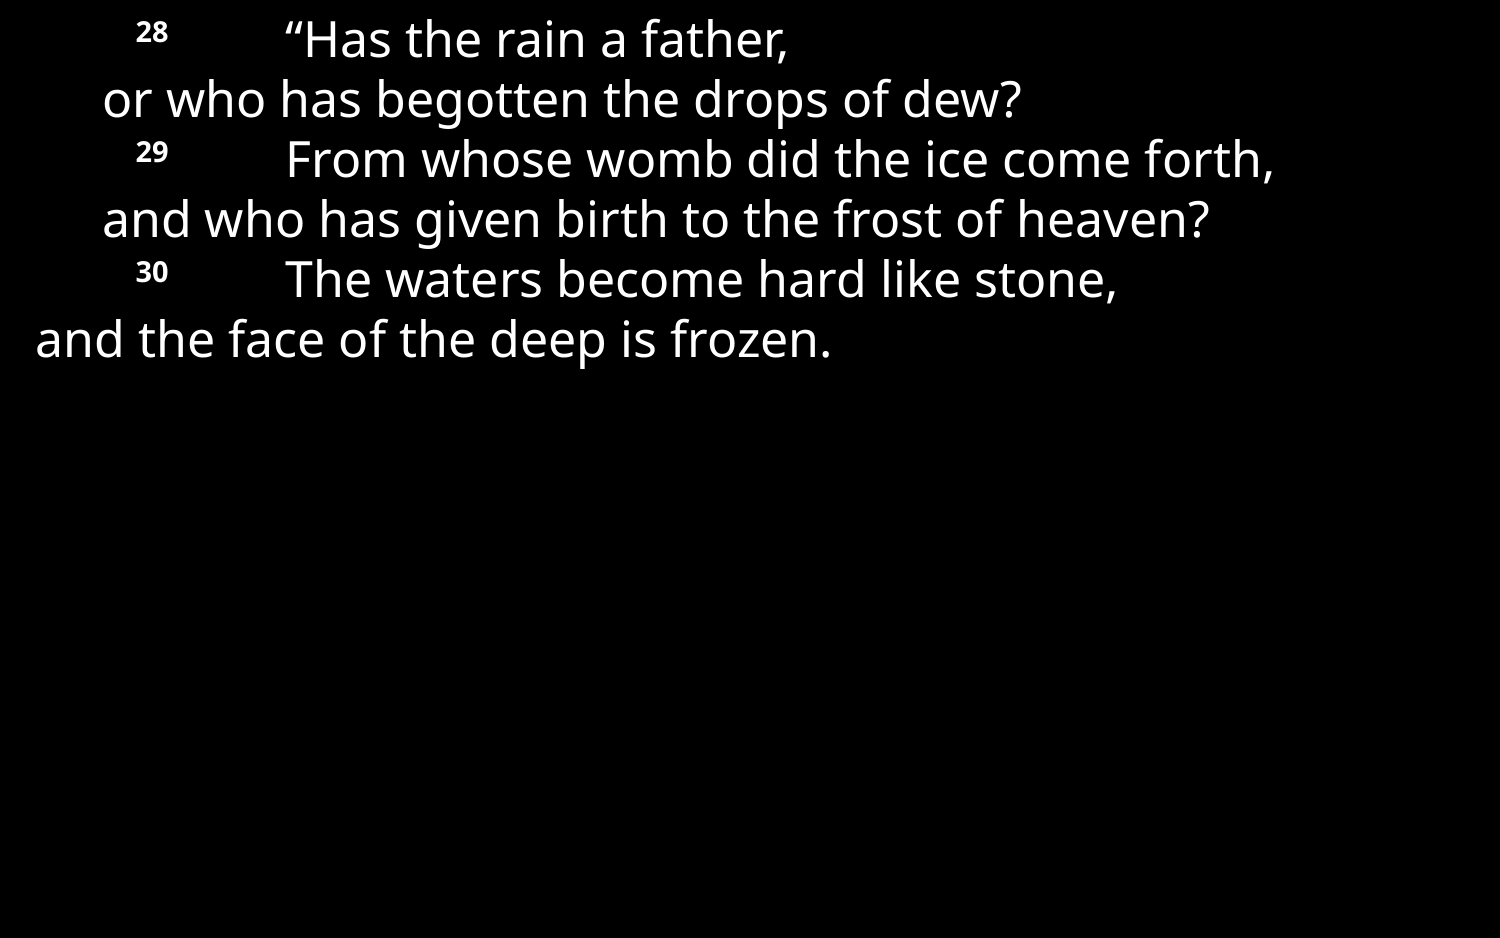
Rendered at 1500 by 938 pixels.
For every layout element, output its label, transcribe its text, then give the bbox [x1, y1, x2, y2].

text_box 28 “Has the rain a father, or who has begotten the drops of dew? 29 From whose womb did the ice come forth, and who has given birth to the frost of heaven? 30 The waters become hard like stone, and the face of the deep is frozen. [0, 0, 1500, 375]
